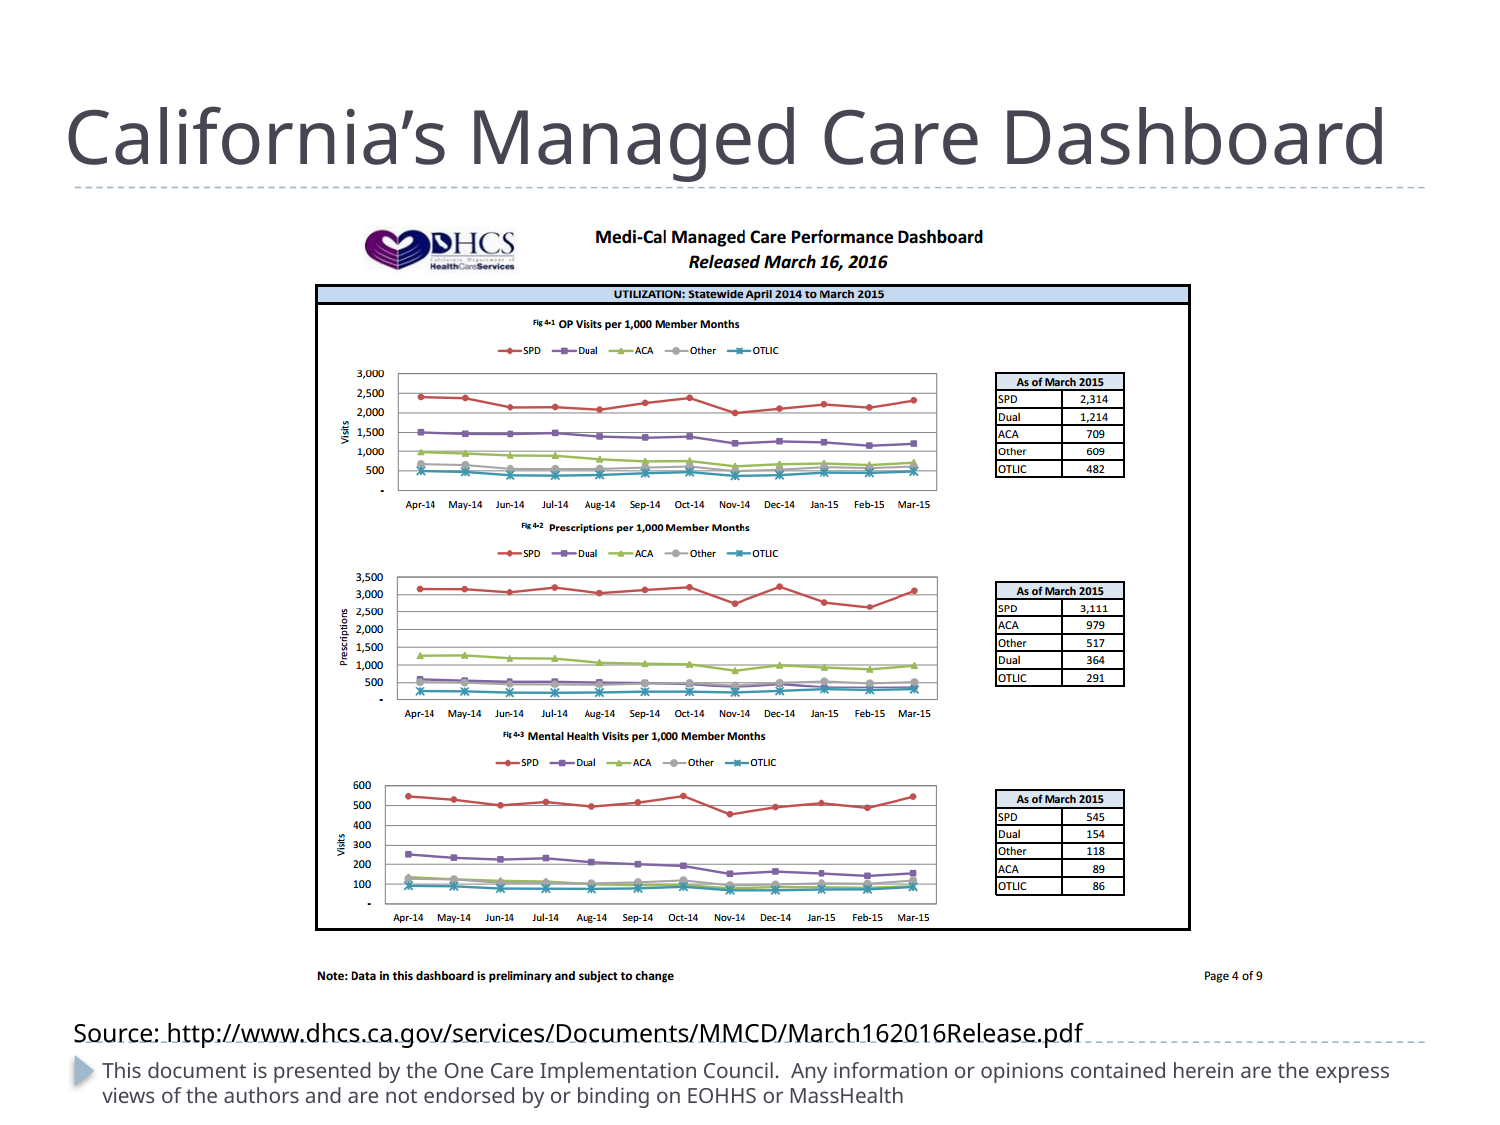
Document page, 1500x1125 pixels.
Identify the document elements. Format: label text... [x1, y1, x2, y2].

text_box Source: http://www.dhcs.ca.gov/services/Documents/MMCD/March162016Release.pdf [58, 1010, 1159, 1055]
footer This document is presented by the One Care Implementation Council. Any information or opinions contained herein are the express views of the authors and are not endorsed by or binding on EOHHS or MassHealth [87, 1050, 1450, 1110]
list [275, 212, 1288, 1006]
title California’s Managed Care Dashboard [50, 12, 1475, 188]
